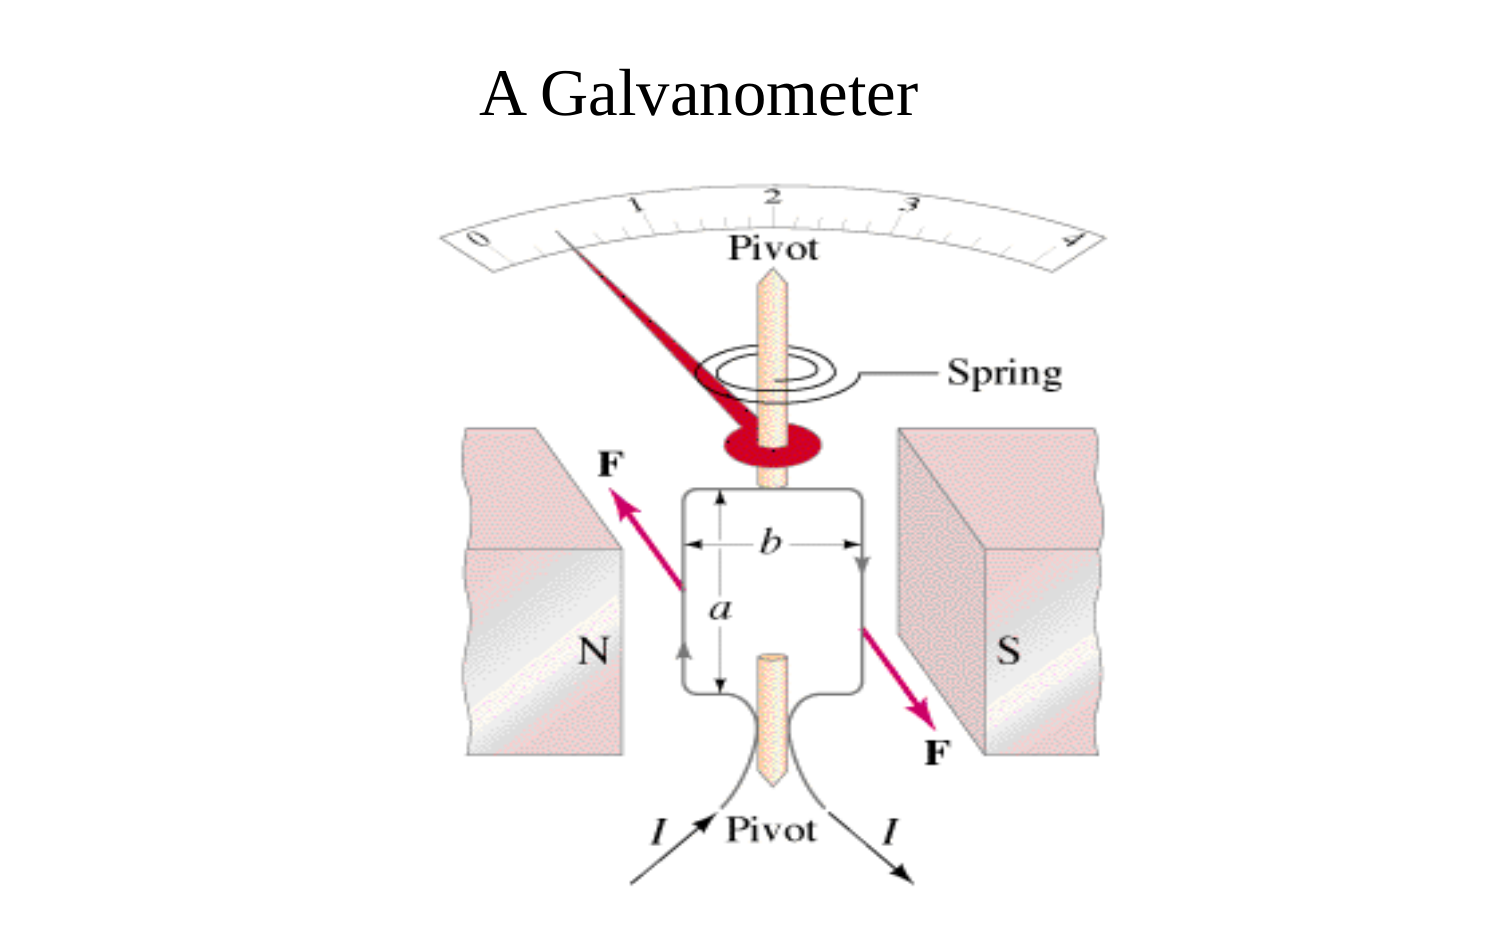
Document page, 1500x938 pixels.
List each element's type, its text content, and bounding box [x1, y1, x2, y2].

text_box A Galvanometer [464, 41, 935, 137]
picture [430, 155, 1138, 907]
